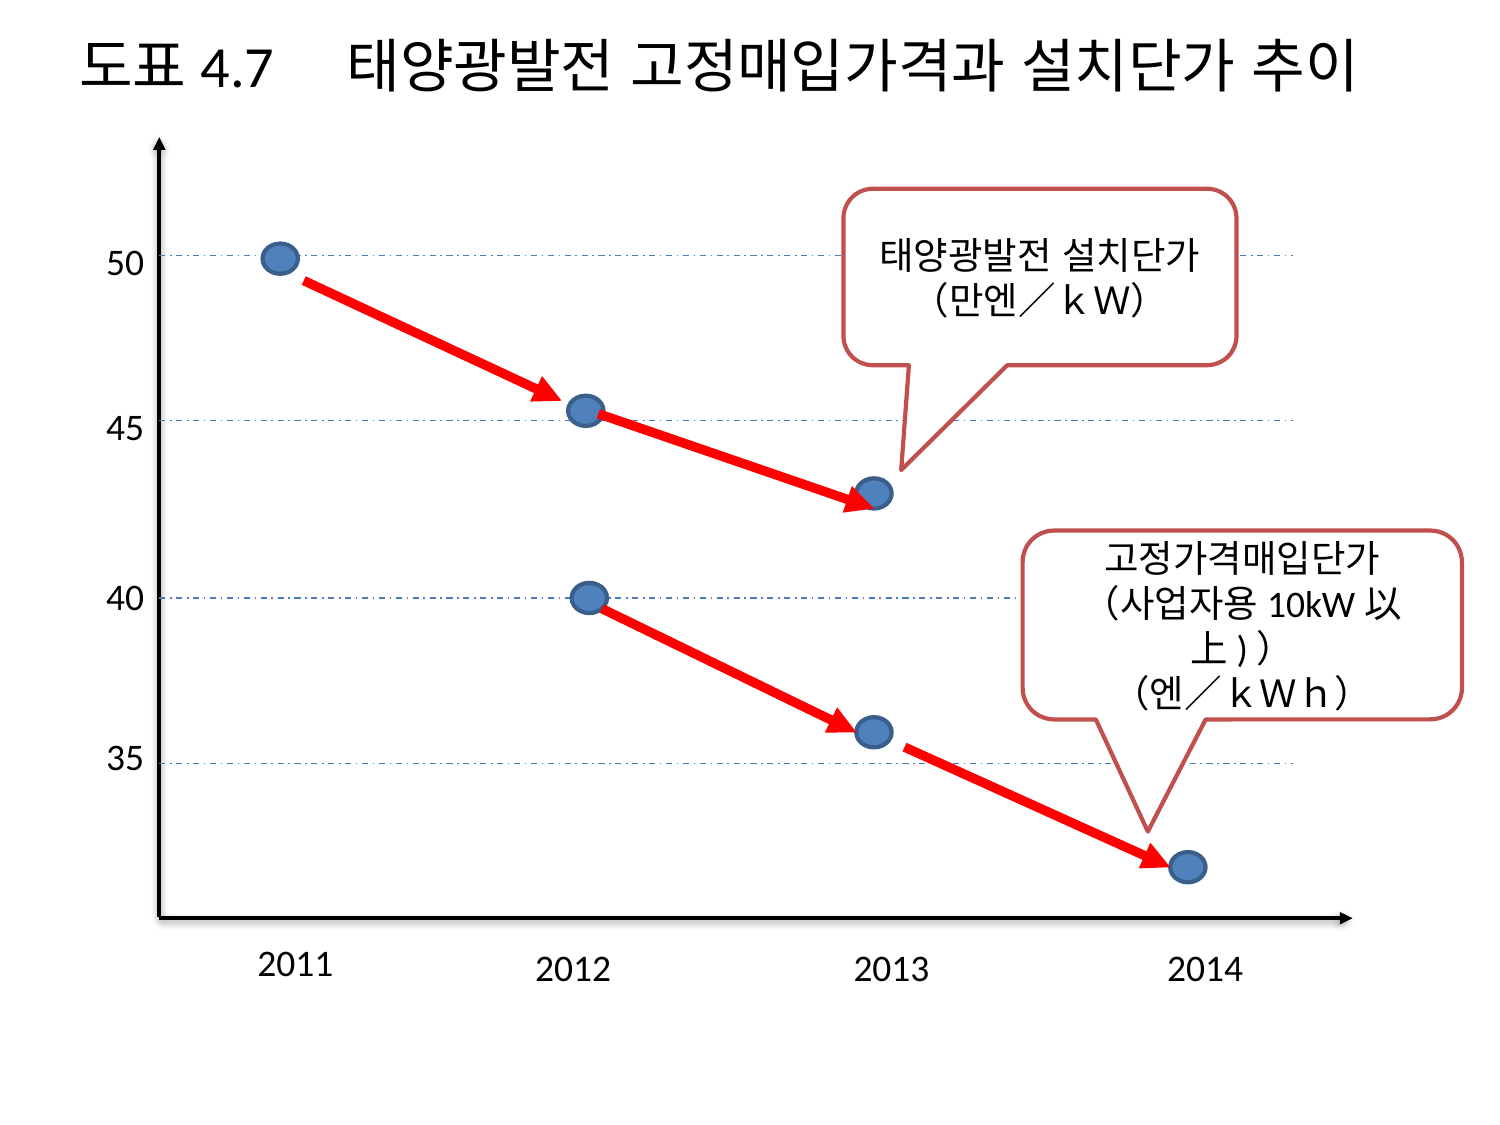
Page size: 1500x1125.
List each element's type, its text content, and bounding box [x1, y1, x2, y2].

text_box 2014 [1152, 936, 1258, 997]
text_box 2013 [838, 936, 945, 997]
text_box 2011 [242, 931, 349, 992]
text_box [571, 606, 600, 616]
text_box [601, 608, 862, 722]
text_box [303, 280, 562, 401]
text_box 35 [91, 725, 155, 786]
text_box 50 [91, 230, 155, 290]
text_box 태양광발전 설치단가 （만엔／ｋＷ） [841, 186, 1239, 254]
text_box 도표4.7 태양광발전 고정매입가격과 설치단가 추이 [64, 21, 1463, 107]
text_box [1168, 849, 1208, 885]
text_box [261, 241, 300, 254]
text_box 45 [91, 395, 155, 456]
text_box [904, 746, 1176, 857]
text_box [854, 715, 894, 750]
text_box 40 [91, 565, 155, 626]
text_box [598, 413, 857, 494]
text_box [569, 580, 610, 597]
text_box 태양광발전 설치단가 （만엔／ｋＷ） [899, 430, 945, 472]
text_box 고정가격매입단가 （사업자용10kW以上)） （엔／ｋＷｈ） [1020, 528, 1465, 762]
text_box [261, 263, 300, 276]
text_box 2012 [520, 936, 627, 997]
text_box 태양광발전 설치단가 （만엔／ｋＷ） [841, 263, 1239, 420]
text_box [565, 393, 606, 420]
text_box [860, 476, 894, 511]
